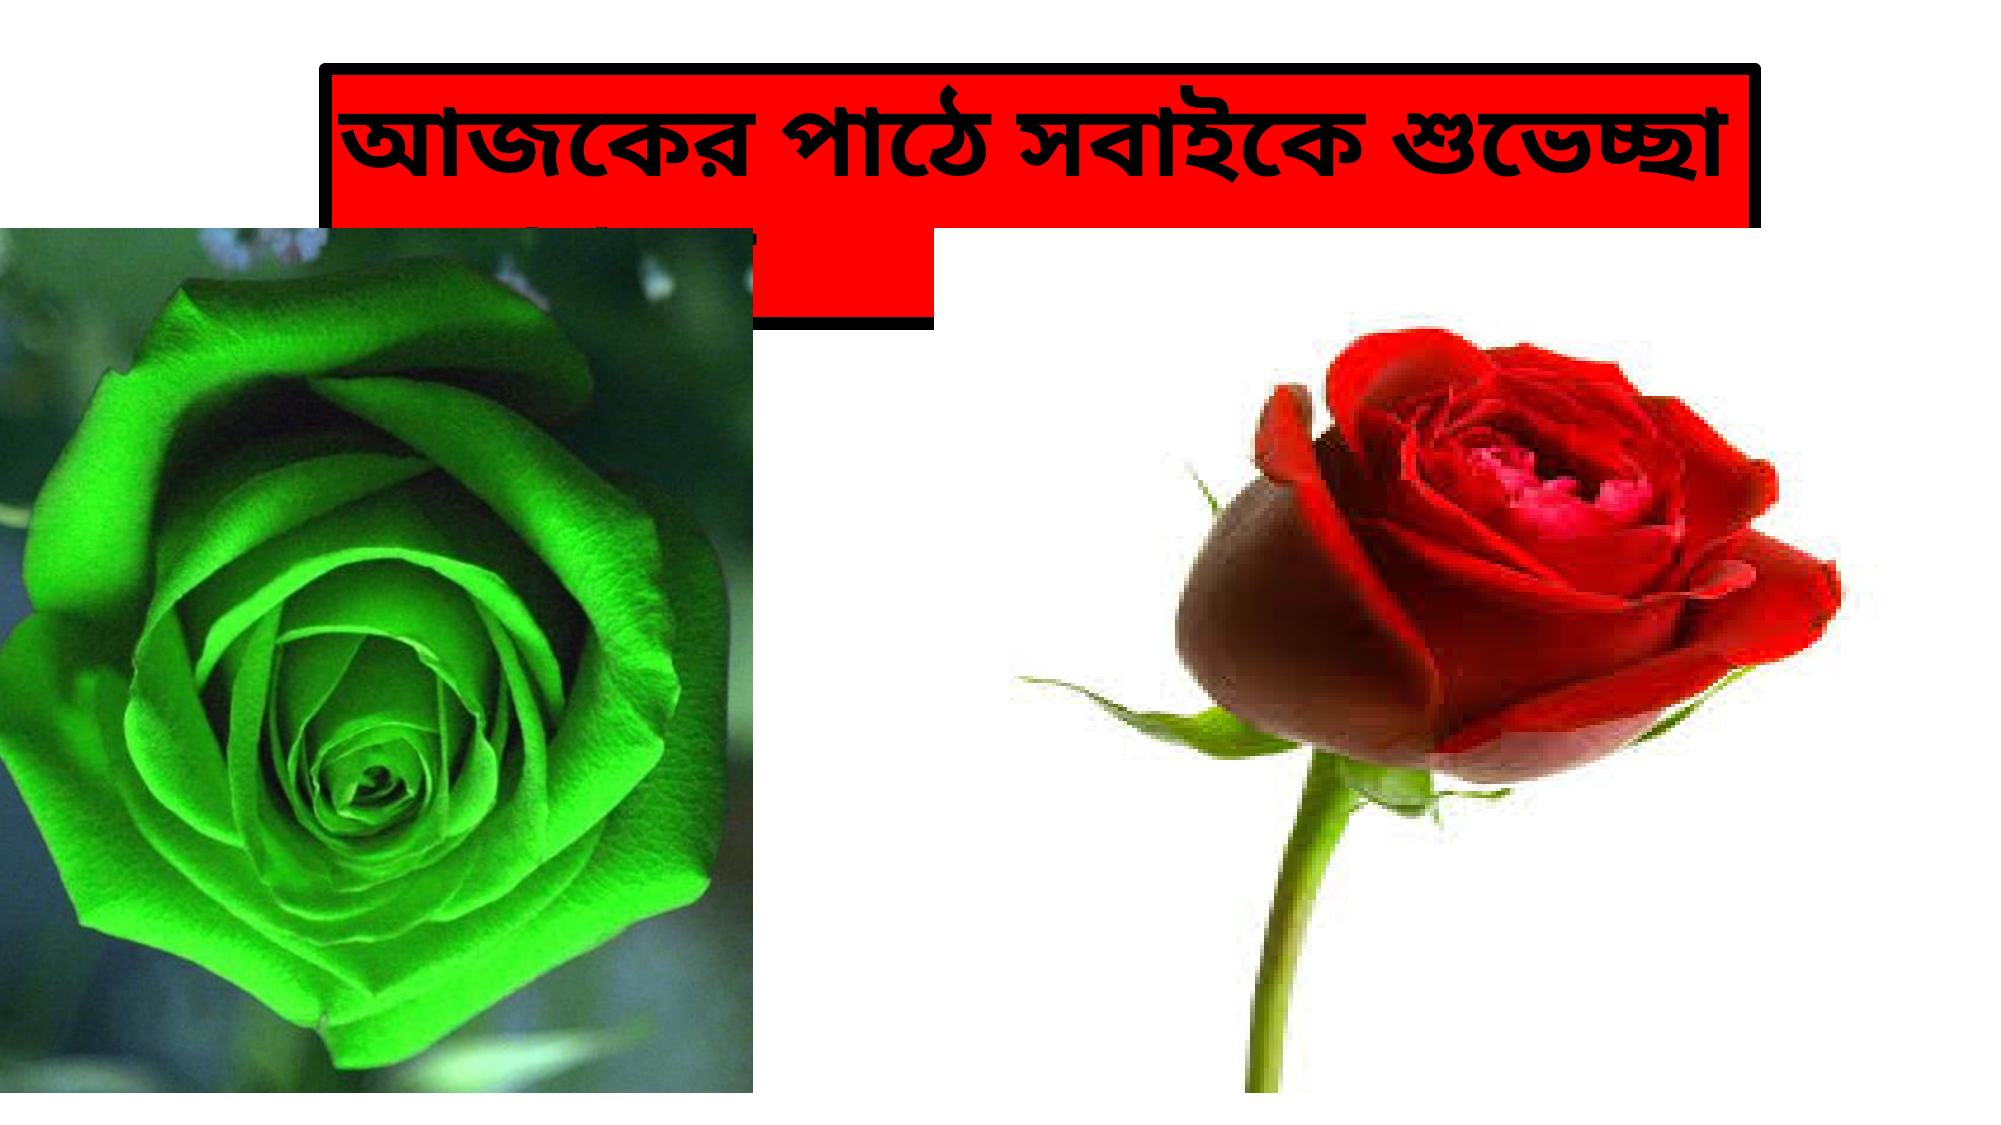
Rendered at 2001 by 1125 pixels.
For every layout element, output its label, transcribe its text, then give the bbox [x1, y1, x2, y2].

picture [933, 228, 1898, 1093]
picture [0, 228, 753, 1093]
text_box আজকের পাঠে সবাইকে শুভেচ্ছা ও স্বাগতম [325, 69, 1756, 324]
